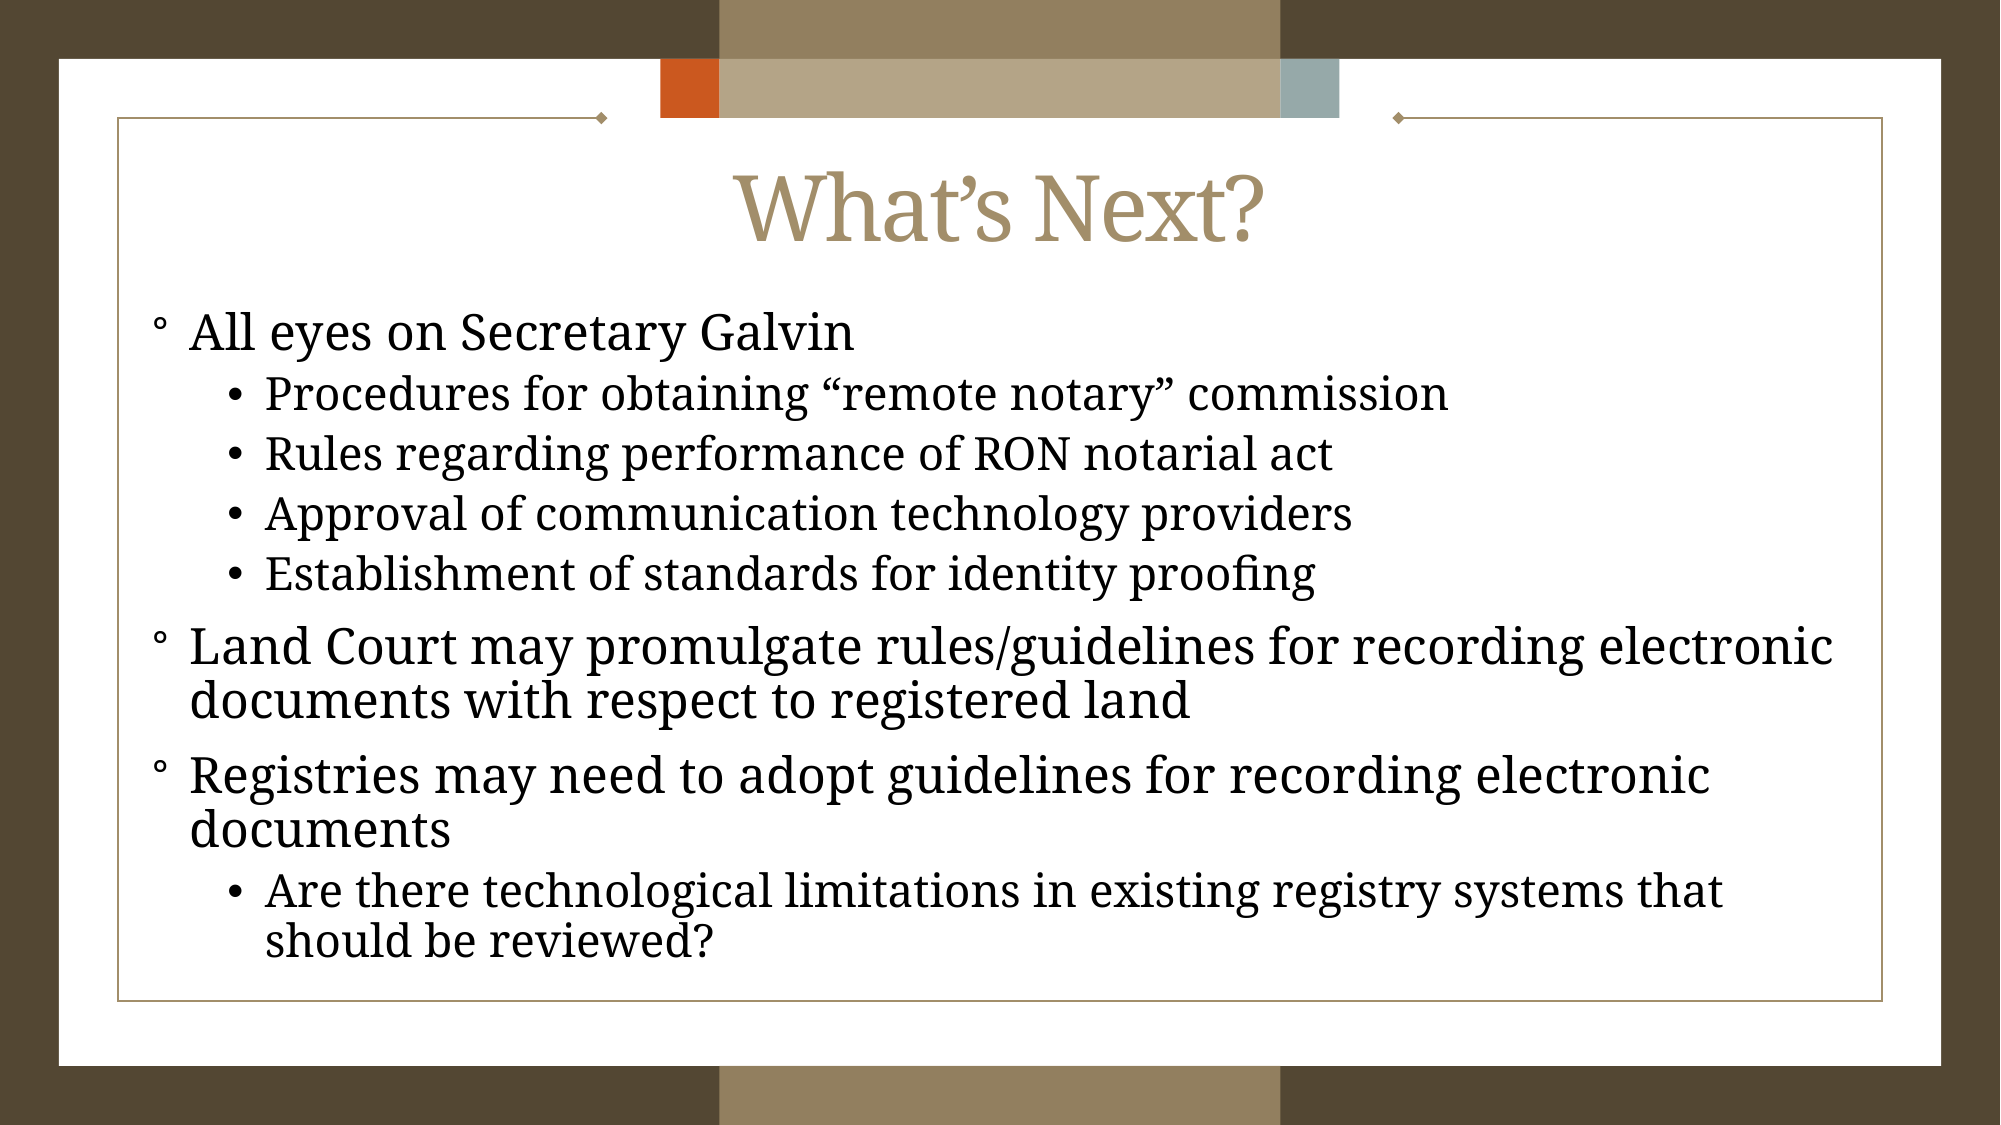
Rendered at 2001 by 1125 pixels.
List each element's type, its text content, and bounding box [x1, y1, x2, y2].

list All eyes on Secretary Galvin Procedures for obtaining “remote notary” commission Rules regarding performance of RON notarial act Approval of communication technology providers Establishment of standards for identity proofing Land Court may promulgate rules/guidelines for recording electronic documents with respect to registered land Registries may need to adopt guidelines for recording electronic documents Are there technological limitations in existing registry systems that should be reviewed? [137, 299, 1863, 979]
title What’s Next? [137, 146, 1863, 278]
